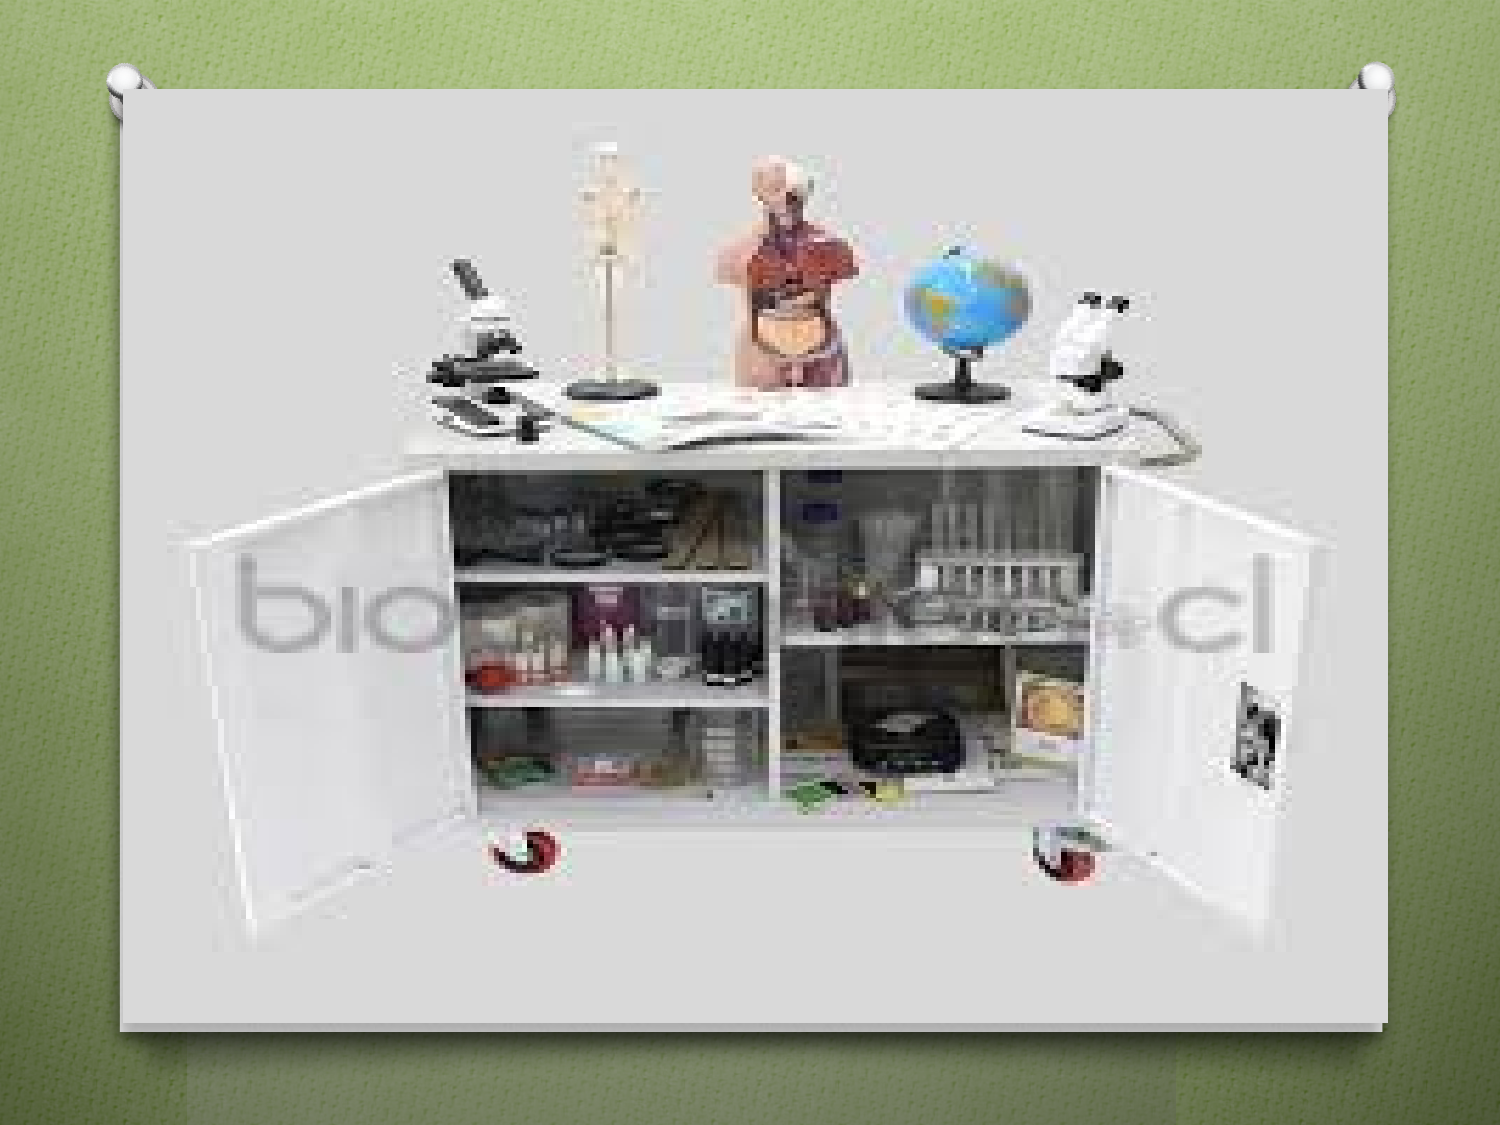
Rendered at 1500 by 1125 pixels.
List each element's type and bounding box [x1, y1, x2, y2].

picture [75, 29, 198, 137]
list [123, 89, 1389, 1024]
picture [1317, 35, 1439, 141]
